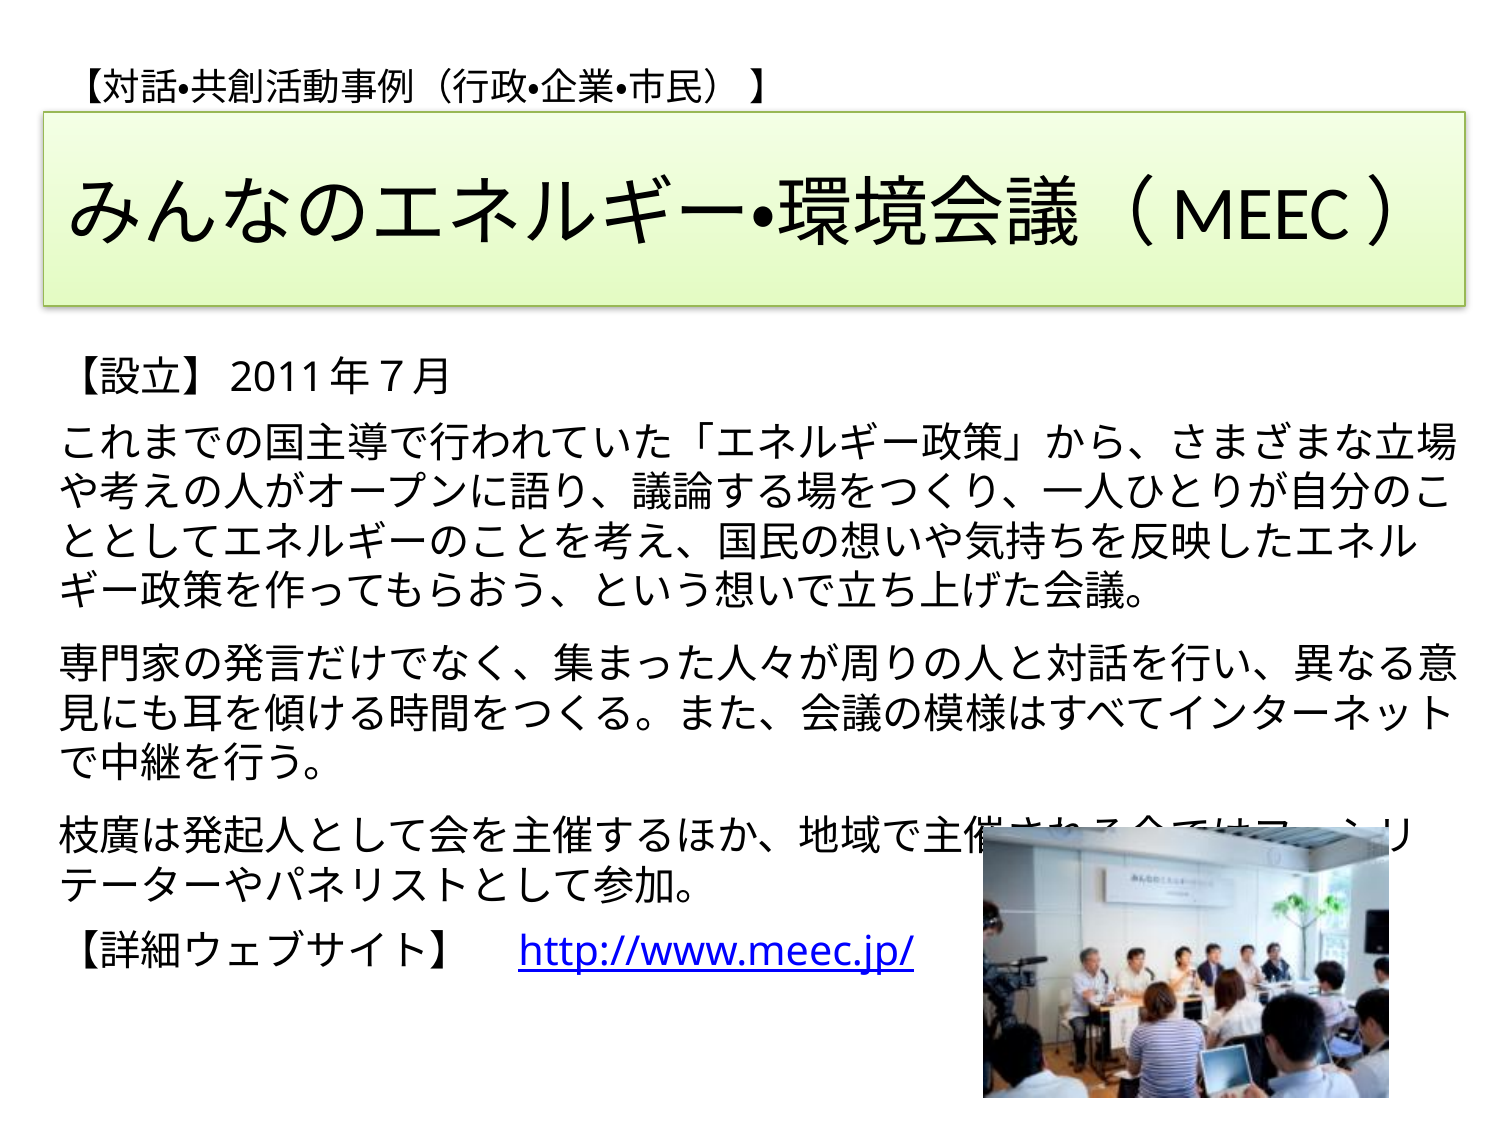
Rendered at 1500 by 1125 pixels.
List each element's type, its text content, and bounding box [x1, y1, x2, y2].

title みんなのエネルギー・環境会議（MEEC） [43, 111, 1466, 307]
list 【設立】2011年７月 これまでの国主導で行われていた「エネルギー政策」から、さまざまな立場や考えの人がオープンに語り、議論する場をつくり、一人ひとりが自分のこととしてエネルギーのことを考え、国民の想いや気持ちを反映したエネルギー政策を作ってもらおう、という想いで立ち上げた会議。 専門家の発言だけでなく、集まった人々が周りの人と対話を行い、異なる意見にも耳を傾ける時間をつくる。また、会議の模様はすべてインターネットで中継を行う。 枝廣は発起人として会を主催するほか、地域で主催される会ではファシリテーターやパネリストとして参加。 【詳細ウェブサイト】 http://www.meec.jp/ [43, 343, 1489, 1000]
picture [982, 827, 1389, 1098]
text_box 【対話・共創活動事例（行政・企業・市民） 】 [50, 55, 802, 116]
